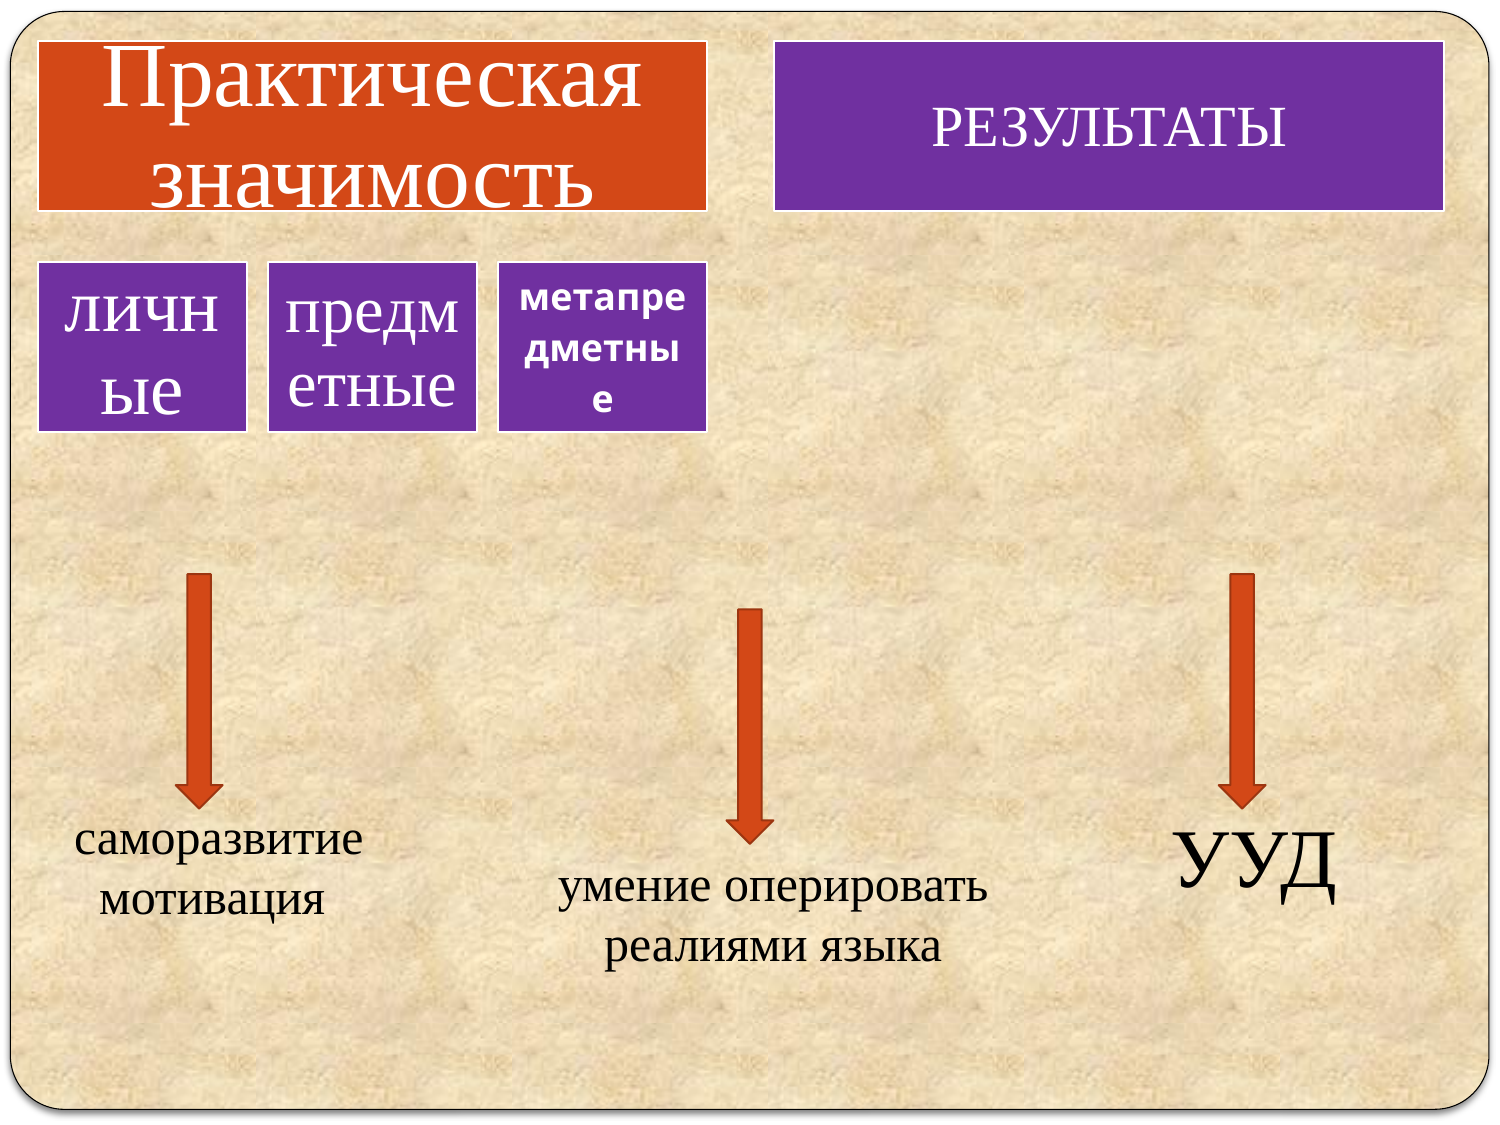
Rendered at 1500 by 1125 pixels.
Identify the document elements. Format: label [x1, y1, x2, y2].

list [37, 40, 1445, 1097]
picture [11, 12, 1488, 1108]
